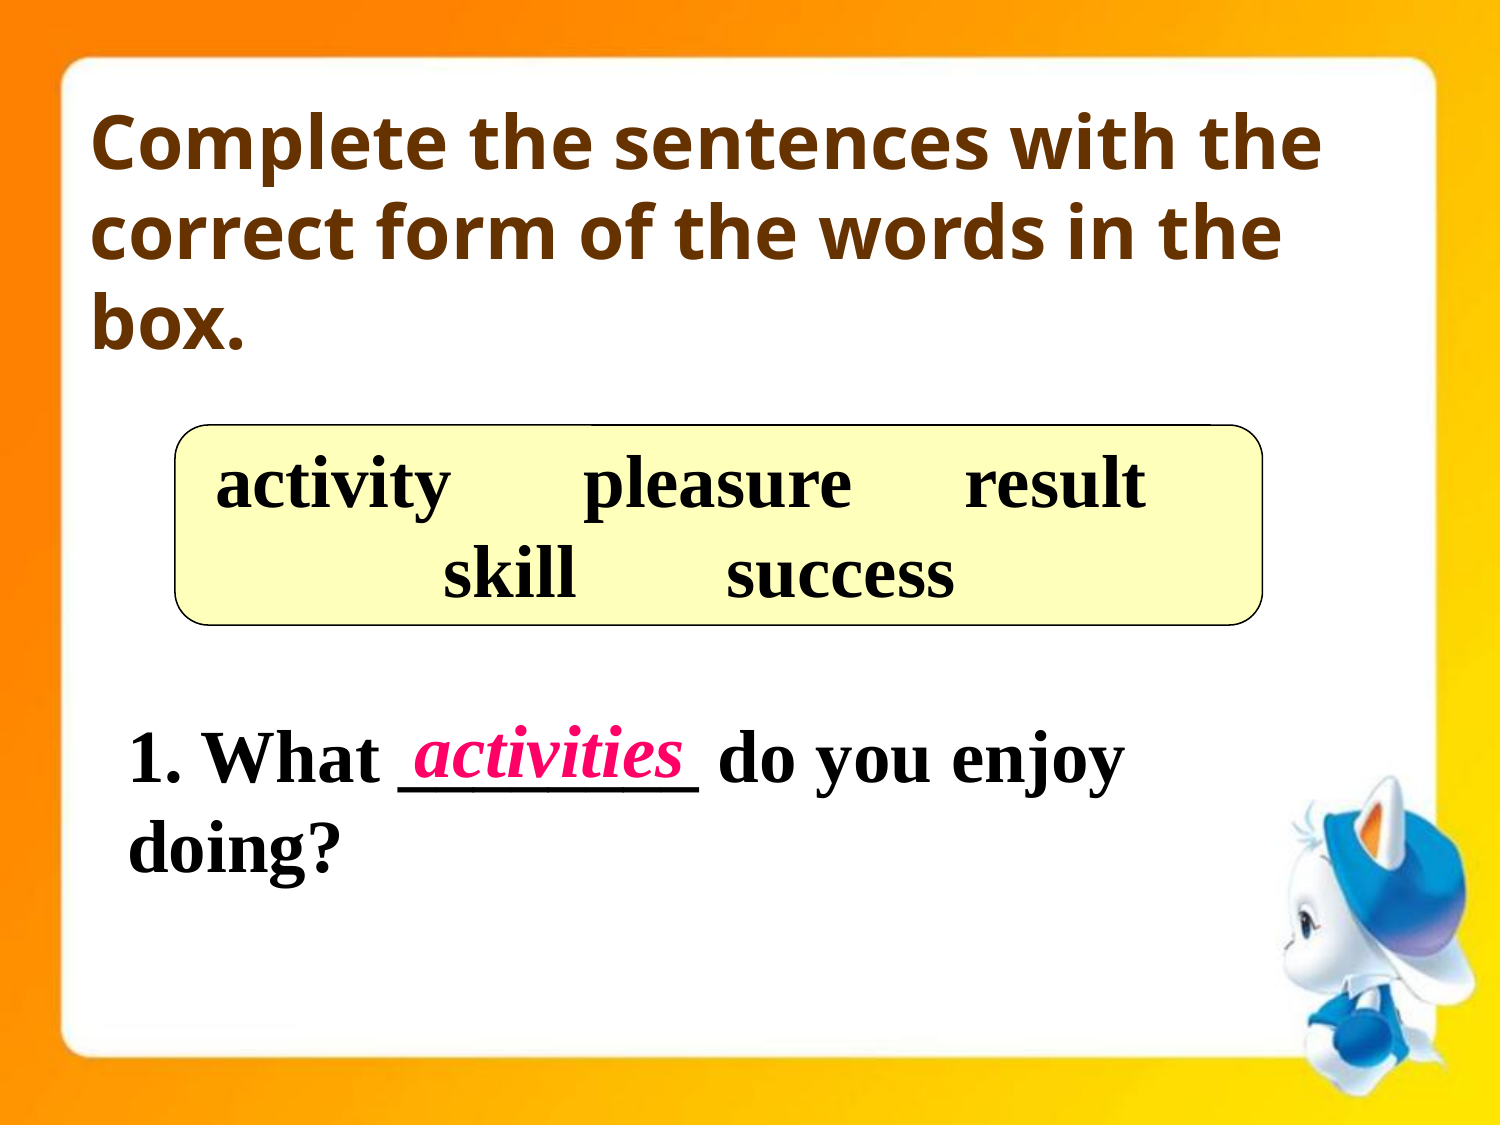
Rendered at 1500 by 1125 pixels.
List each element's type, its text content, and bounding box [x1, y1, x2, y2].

text_box activity pleasure result skill success [174, 424, 1225, 620]
text_box Complete the sentences with the correct form of the words in the box. [75, 87, 1400, 373]
text_box 1. What ________ do you enjoy doing? [112, 699, 1313, 895]
text_box activities [399, 694, 800, 800]
text_box [190, 425, 1263, 626]
picture [0, 0, 1500, 1125]
